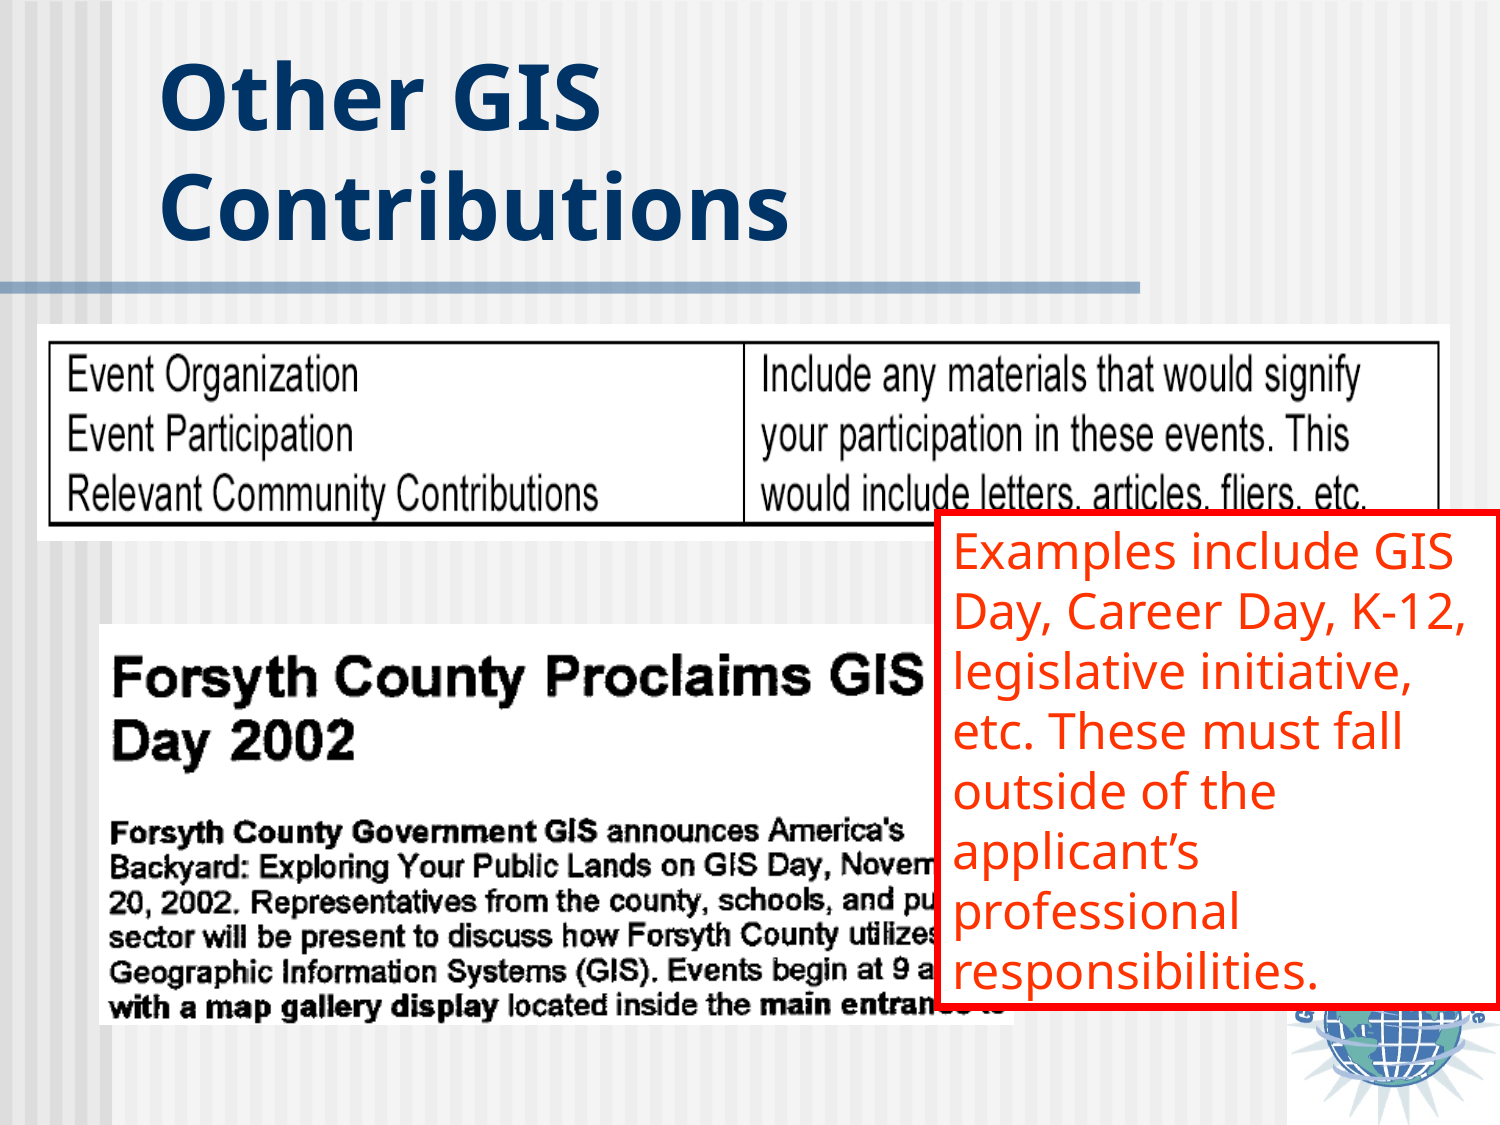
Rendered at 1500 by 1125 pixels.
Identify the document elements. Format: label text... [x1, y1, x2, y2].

picture [99, 624, 1015, 1026]
text_box Examples include GIS Day, Career Day, K-12, legislative initiative, etc. These must fall outside of the applicant’s professional responsibilities. [937, 512, 1500, 1008]
picture [1287, 1008, 1500, 1125]
picture [37, 324, 1451, 541]
title Other GIS Contributions [142, 31, 1483, 267]
